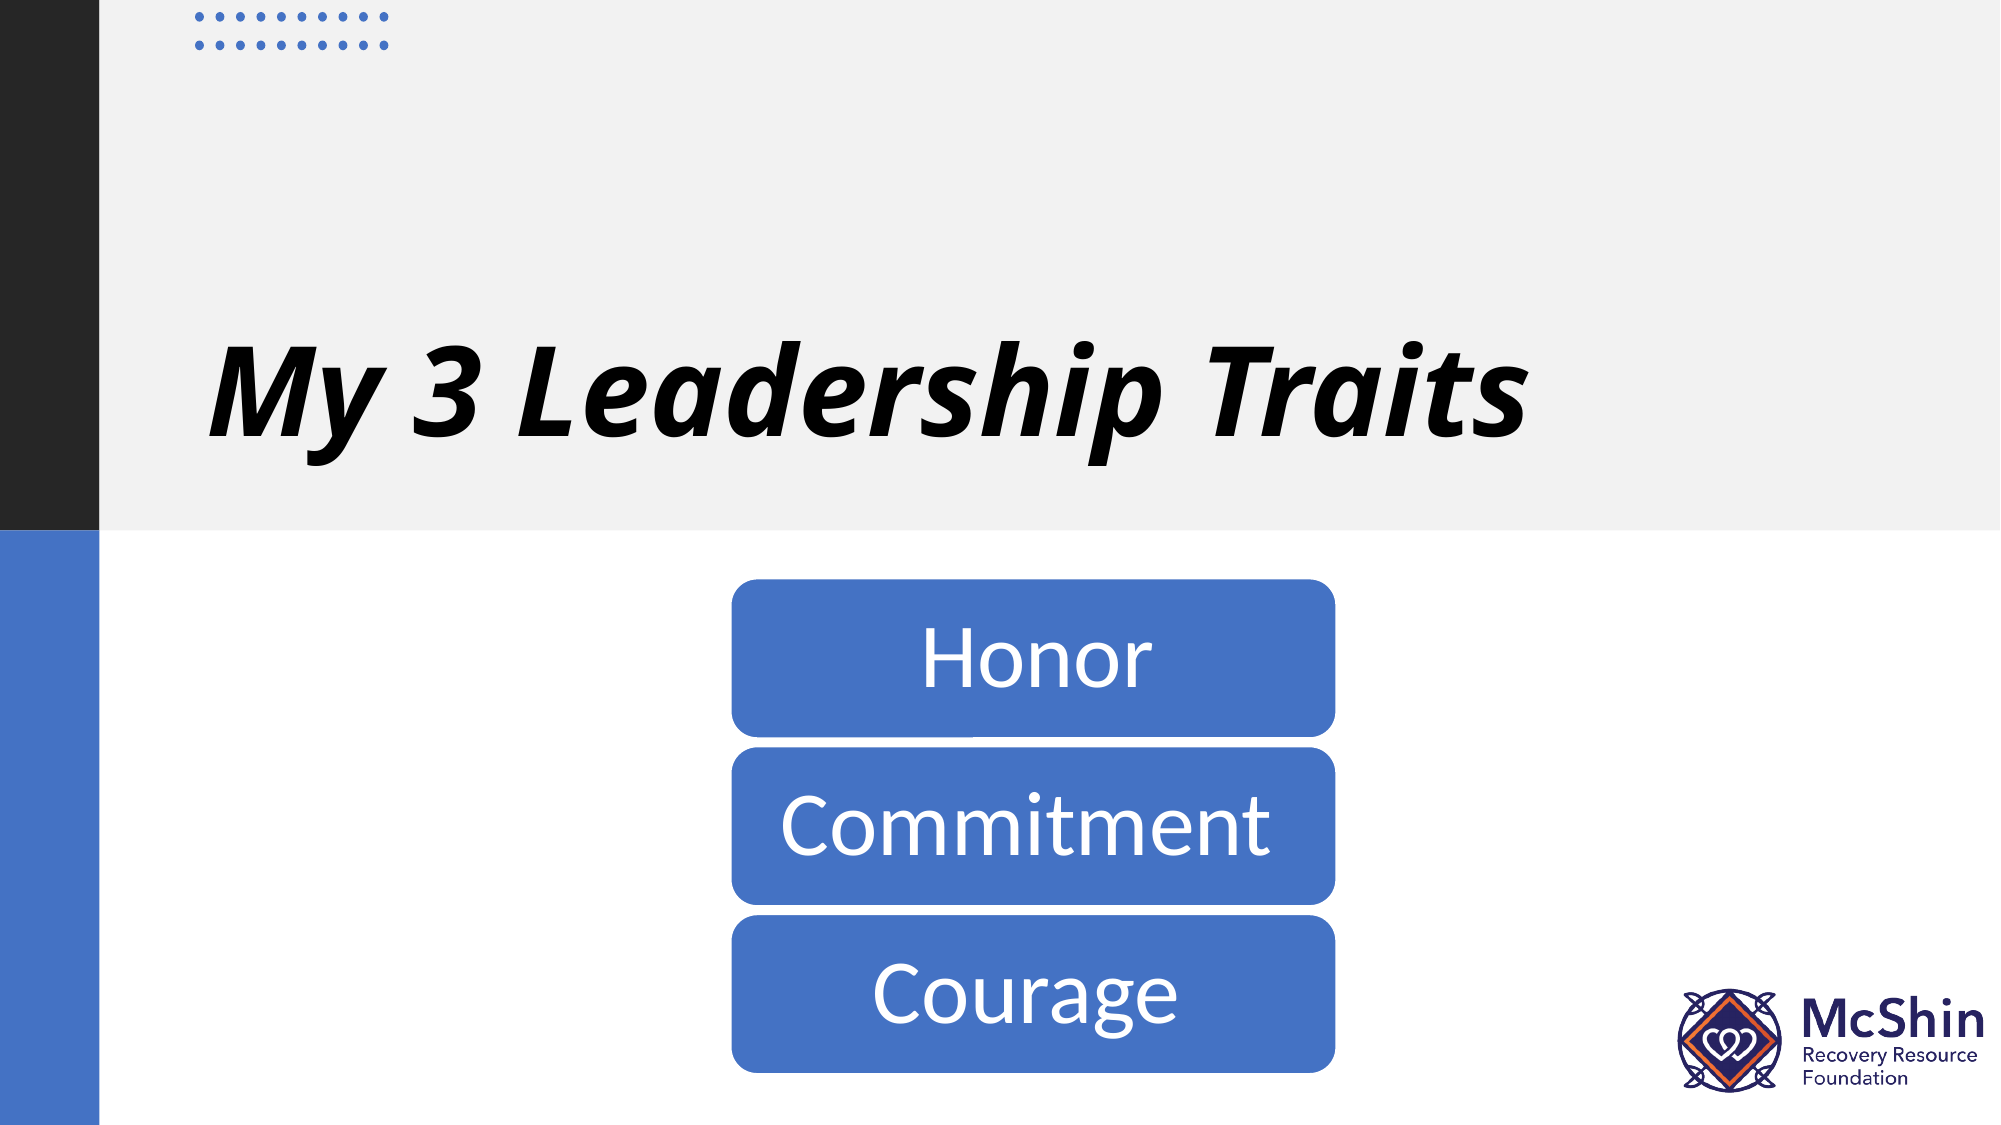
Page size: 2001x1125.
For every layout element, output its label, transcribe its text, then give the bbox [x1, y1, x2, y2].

text_box [0, 529, 100, 1125]
text_box [100, 531, 2000, 1125]
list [191, 578, 1875, 1075]
text_box [99, 0, 2000, 531]
text_box [0, 0, 99, 529]
picture [1642, 966, 2000, 1115]
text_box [194, 11, 389, 51]
title My 3 Leadership Traits [191, 118, 1875, 471]
